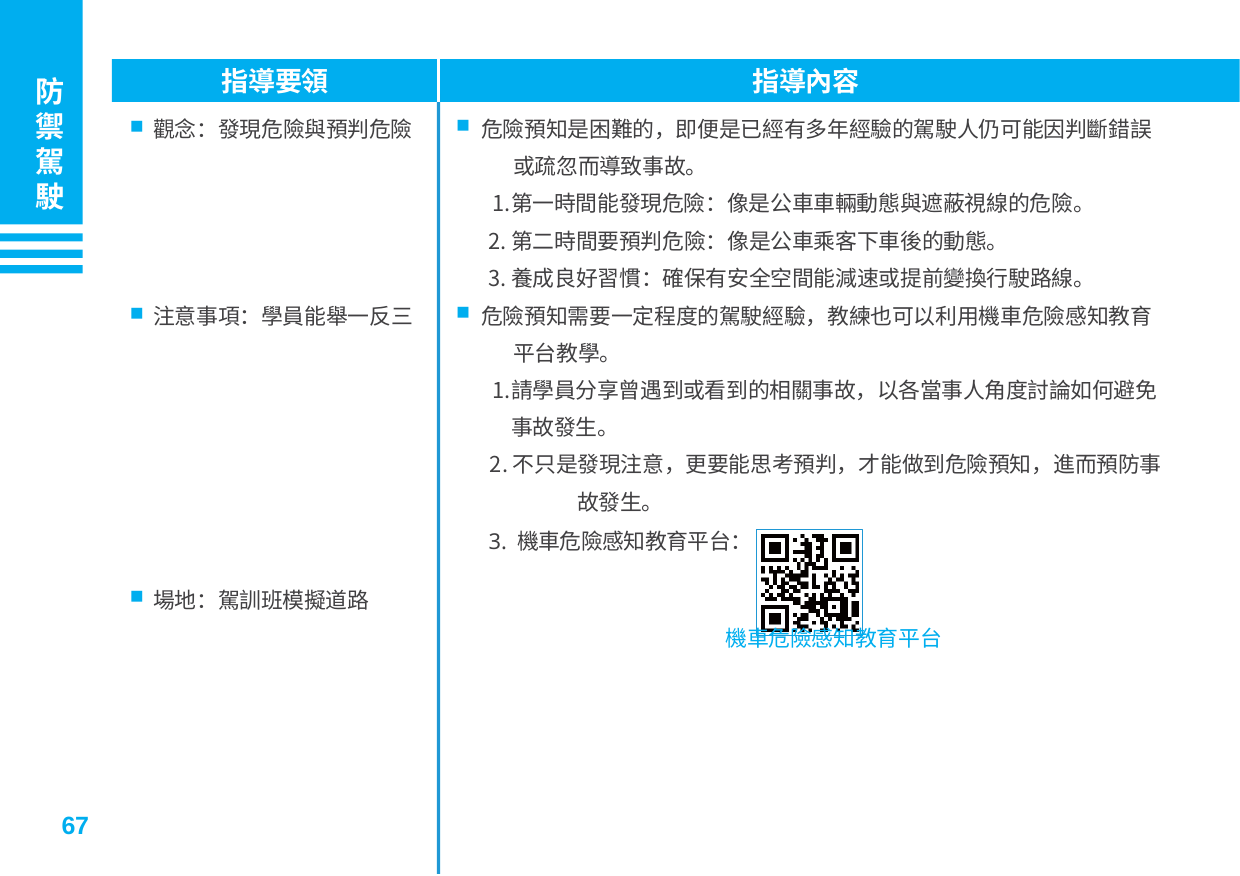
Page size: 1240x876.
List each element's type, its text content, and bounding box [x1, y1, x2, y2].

text_box [0, 233, 83, 242]
text_box 3. 機車危險感知教育平台： 場地：駕訓班模擬道路 機車危險感知教育平台 [868, 526, 945, 652]
text_box 3. 機車危險感知教育平台： 場地：駕訓班模擬道路 機車危險感知教育平台 [123, 526, 431, 652]
text_box 67 [59, 807, 92, 840]
text_box [867, 59, 1240, 102]
text_box 觀念：發現危險與預判危險 [127, 113, 419, 142]
text_box 指導要領 [219, 62, 333, 97]
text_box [436, 57, 864, 875]
text_box 防禦駕駛 [33, 71, 67, 214]
text_box [111, 59, 432, 102]
text_box [0, 265, 83, 274]
text_box 危險預知是困難的，即便是已經有多年經驗的駕駛人仍可能因判斷錯誤 或疏忽而導致事故。 第一時間能發現危險：像是公車車輛動態與遮蔽視線的危險。 第二時間要預判危險：像是公車乘客下車後的動態。 養成良好習慣：確保有安全空間能減速或提前變換行駛路線。 危險預知需要一定程度的駕駛經驗，教練也可以利用機車危險感知教育 平台教學。 請學員分享曾遇到或看到的相關事故，以各當事人角度討論如何避免事故發生。 不只是發現注意，更要能思考預判，才能做到危險預知，進而預防事 故發生。 [868, 102, 1176, 515]
text_box [0, 249, 83, 258]
text_box [0, 0, 83, 225]
text_box 注意事項：學員能舉一反三 [127, 301, 419, 330]
